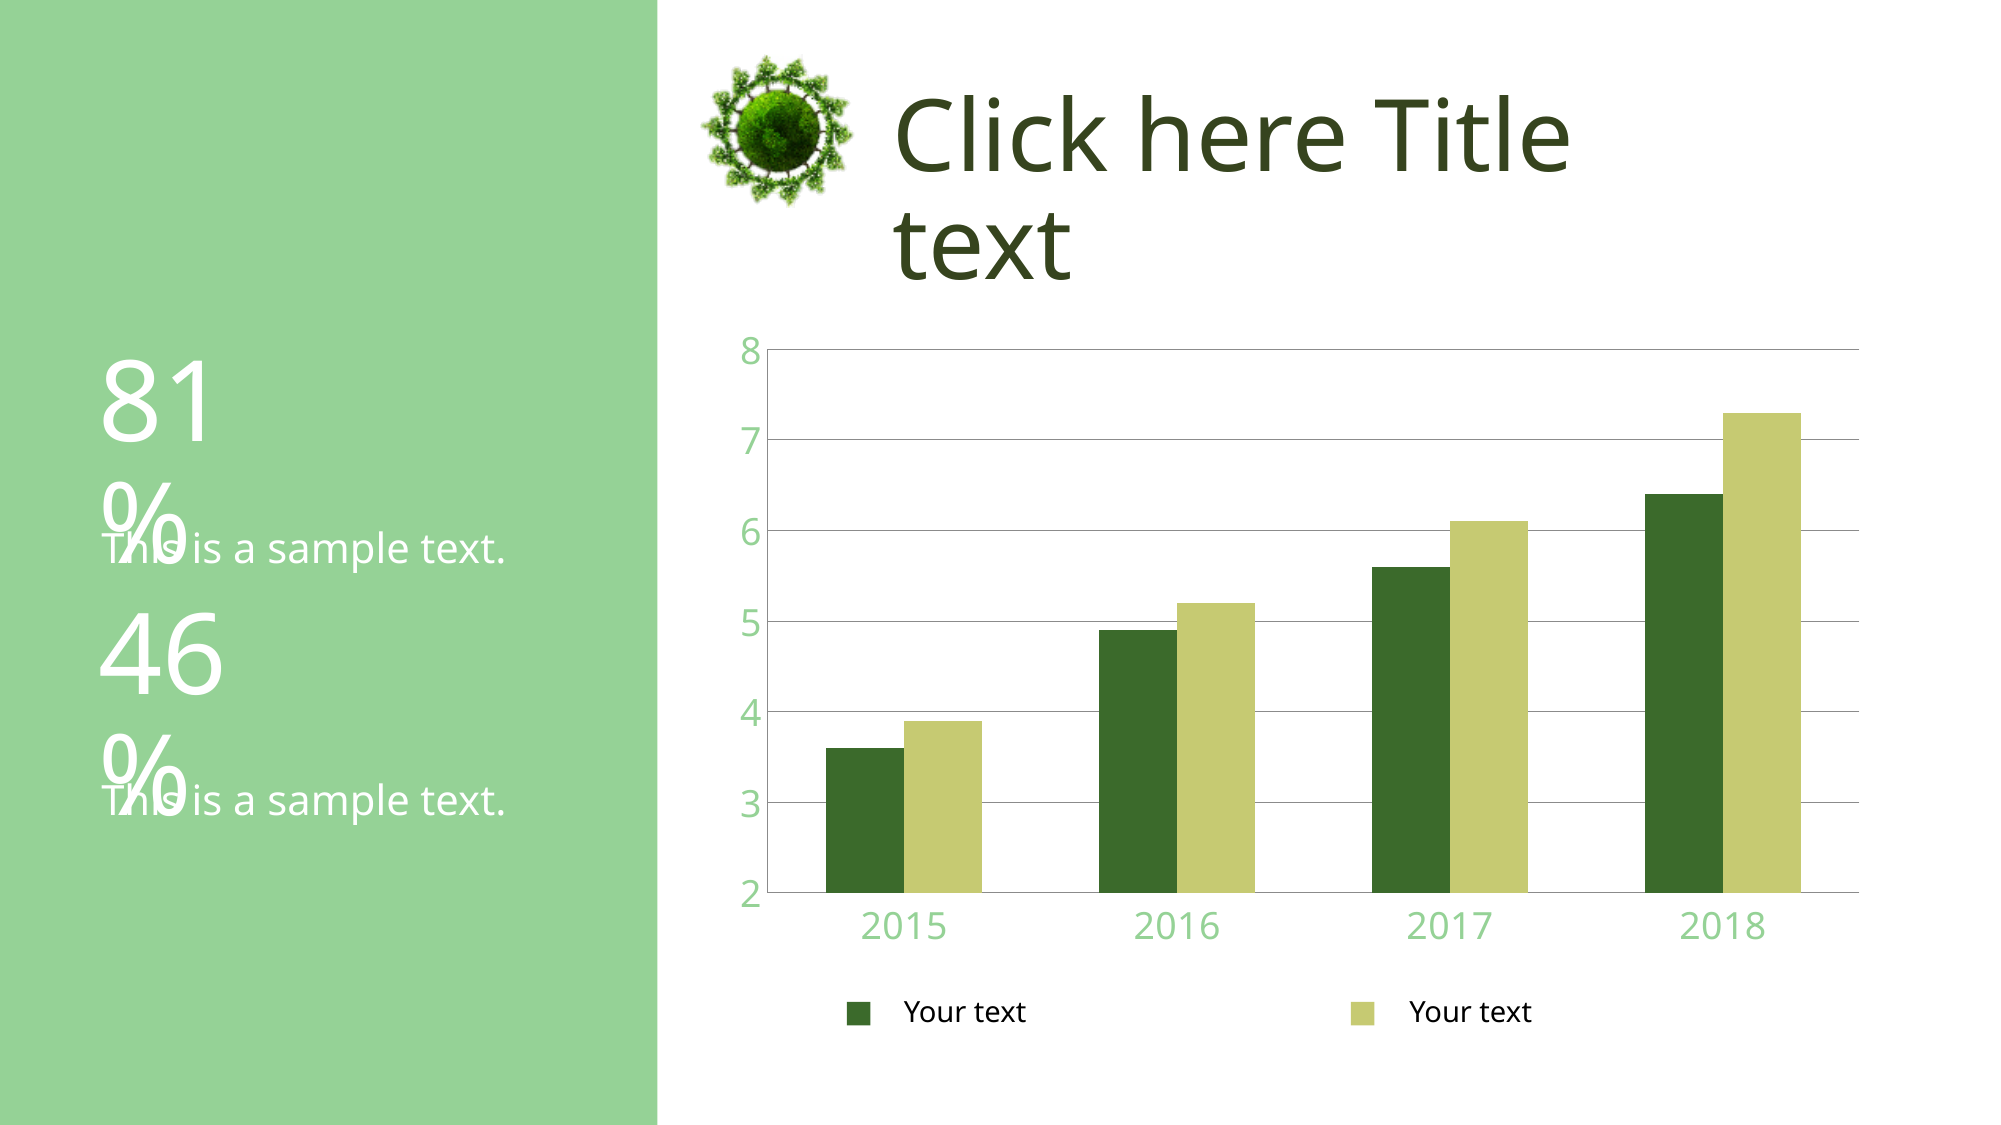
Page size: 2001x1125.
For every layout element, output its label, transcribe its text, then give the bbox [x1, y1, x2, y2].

text_box [0, 0, 658, 1125]
text_box Click here Title text [878, 78, 1768, 185]
text_box Your text [888, 974, 1284, 1052]
picture [700, 54, 859, 209]
text_box This is a sample text. [86, 771, 611, 853]
text_box [1350, 1001, 1375, 1026]
text_box 46% [83, 649, 308, 788]
text_box This is a sample text. [86, 519, 611, 601]
text_box [846, 1001, 871, 1026]
text_box Your text [1394, 974, 1790, 1052]
chart [716, 310, 1883, 964]
text_box 81% [83, 397, 308, 536]
